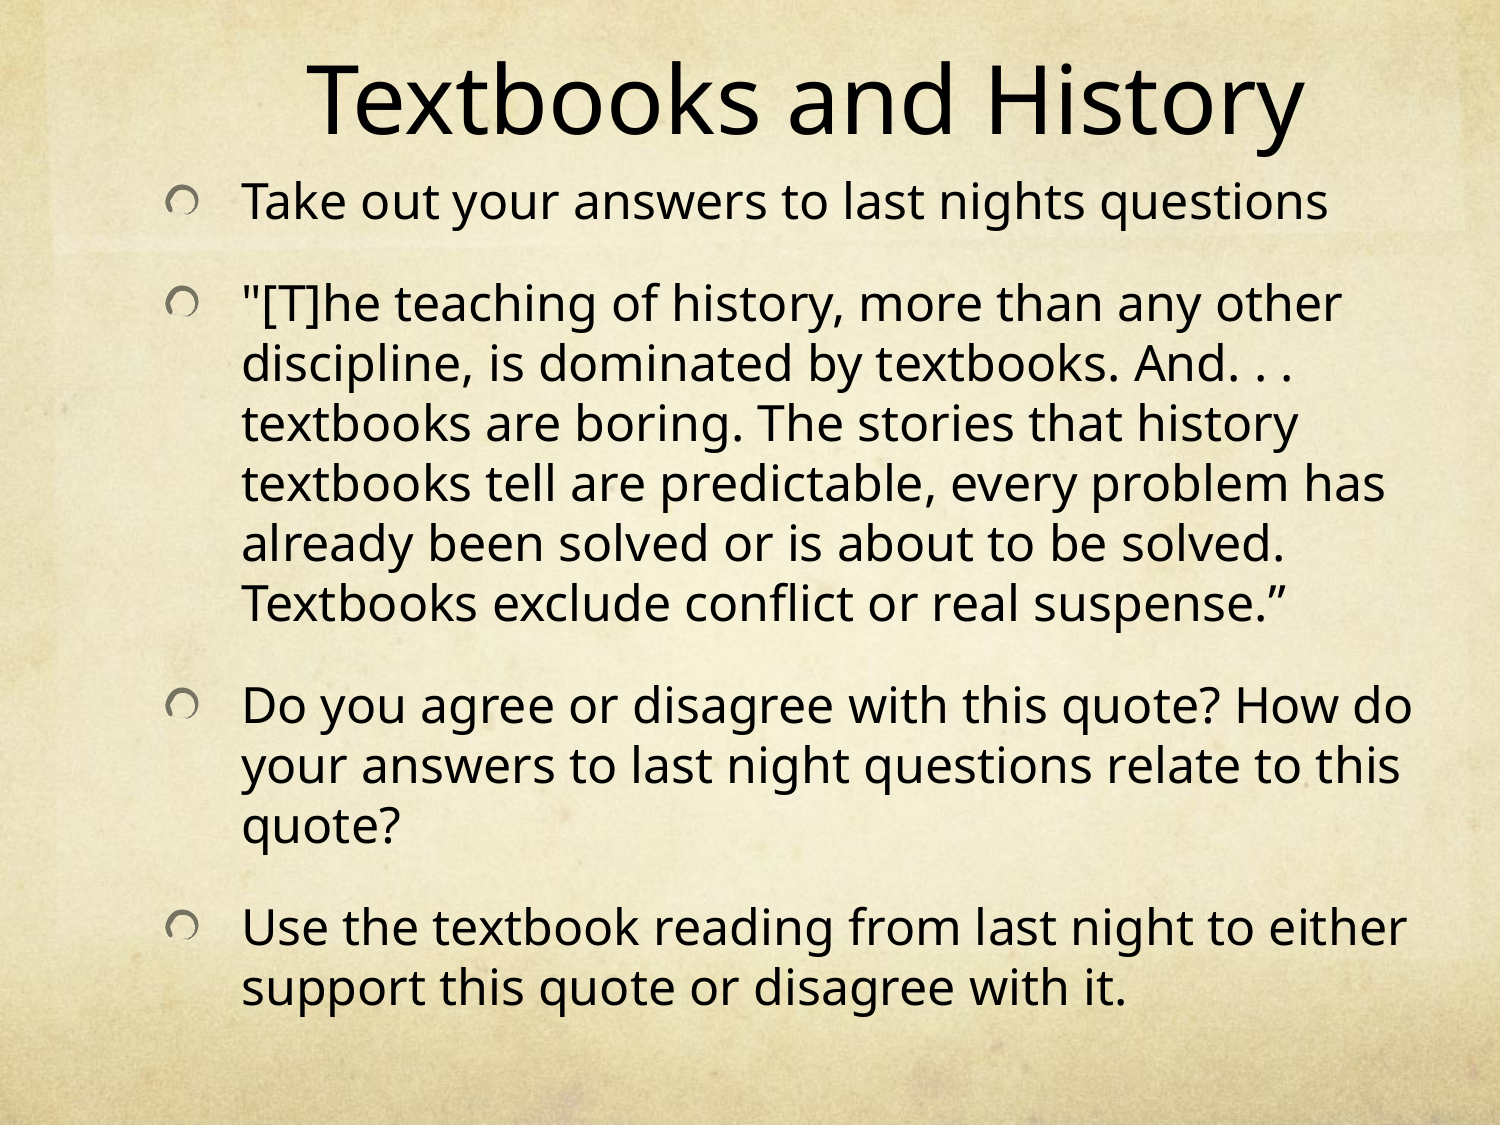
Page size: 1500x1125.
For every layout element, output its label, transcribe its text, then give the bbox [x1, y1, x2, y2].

picture [0, 0, 1500, 1125]
list Take out your answers to last nights questions "[T]he teaching of history, more than any other discipline, is dominated by textbooks. And. . . textbooks are boring. The stories that history textbooks tell are predictable, every problem has already been solved or is about to be solved. Textbooks exclude conflict or real suspense.” Do you agree or disagree with this quote? How do your answers to last night questions relate to this quote? Use the textbook reading from last night to either support this quote or disagree with it. [150, 162, 1438, 1100]
title Textbooks and History [287, 37, 1325, 155]
